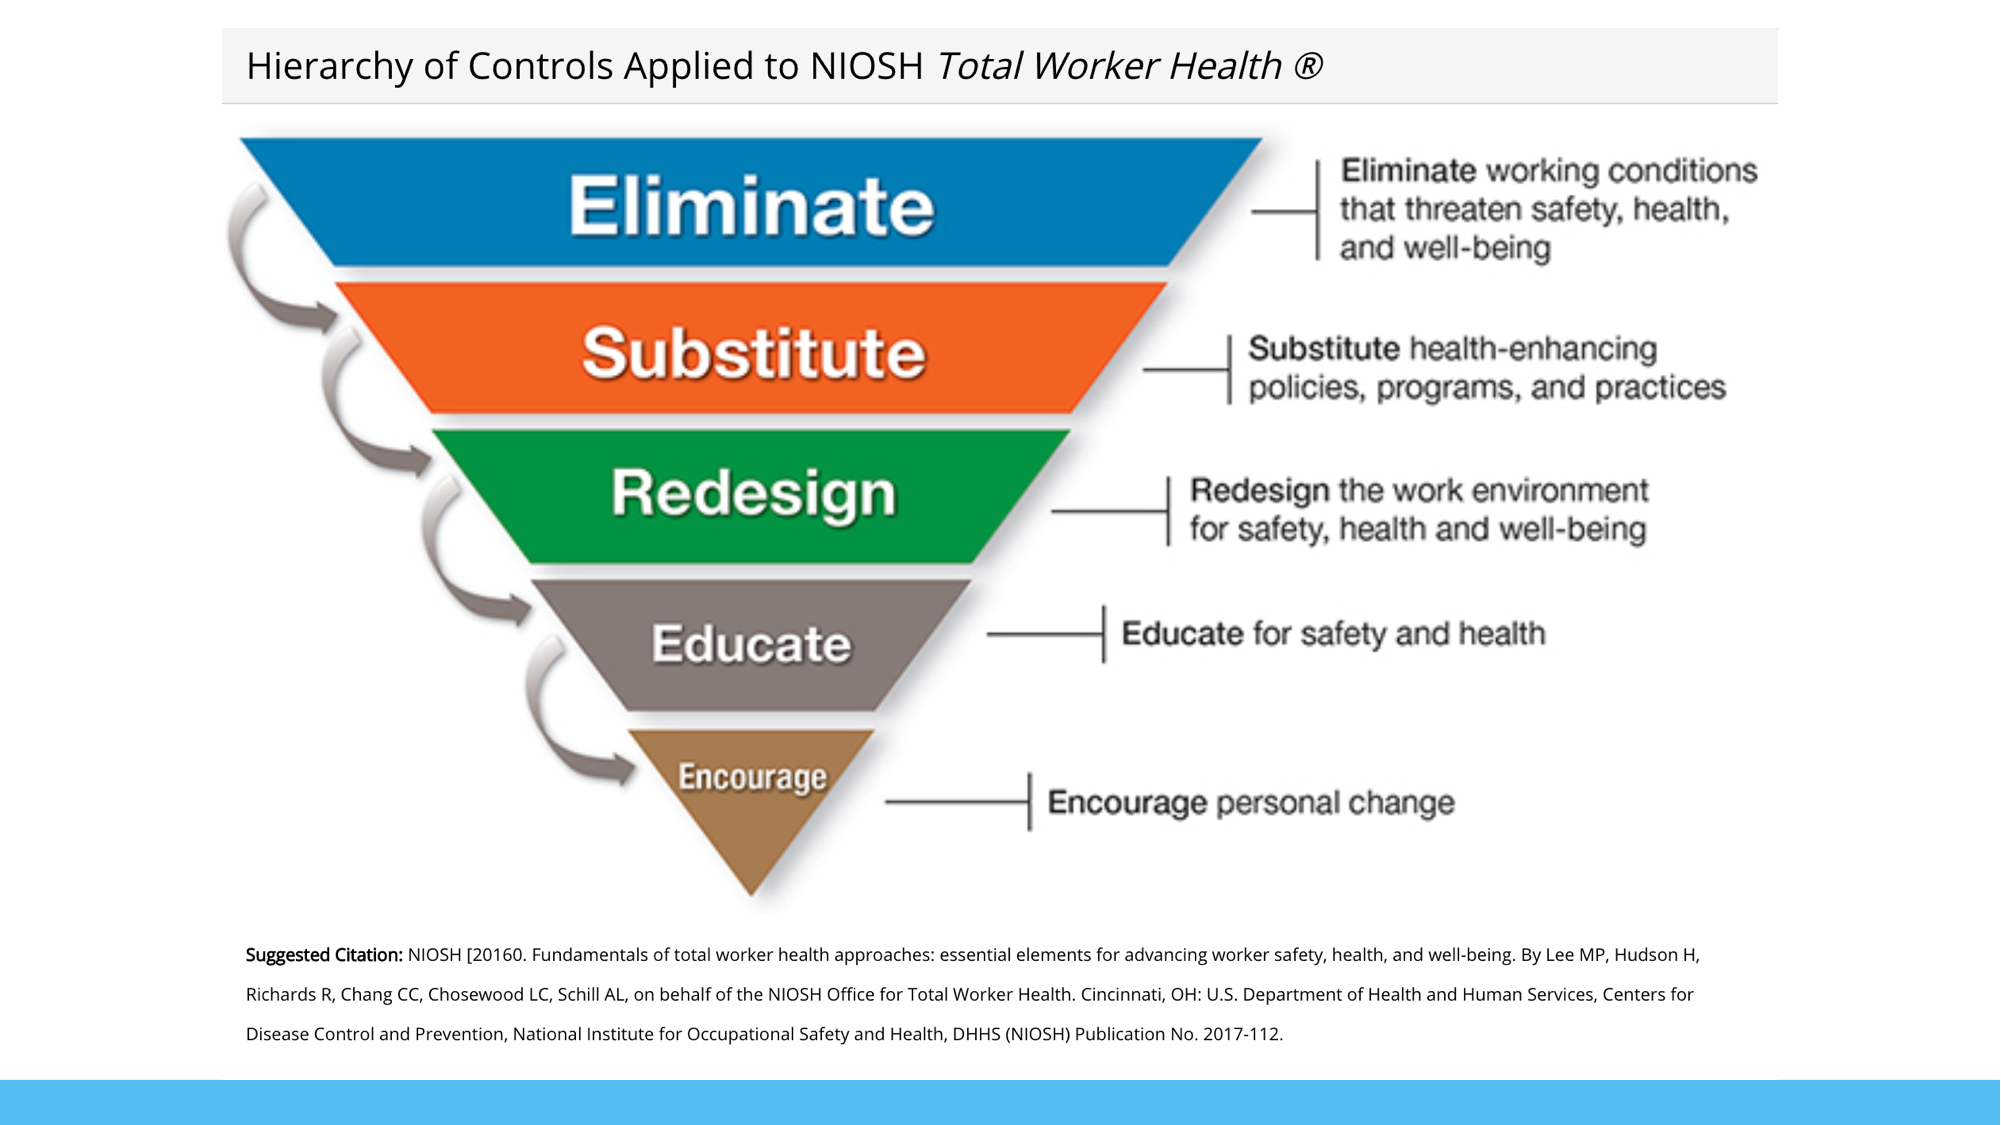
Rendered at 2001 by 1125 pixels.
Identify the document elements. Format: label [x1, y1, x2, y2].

picture [222, 28, 1778, 1080]
text_box [0, 1079, 2000, 1125]
